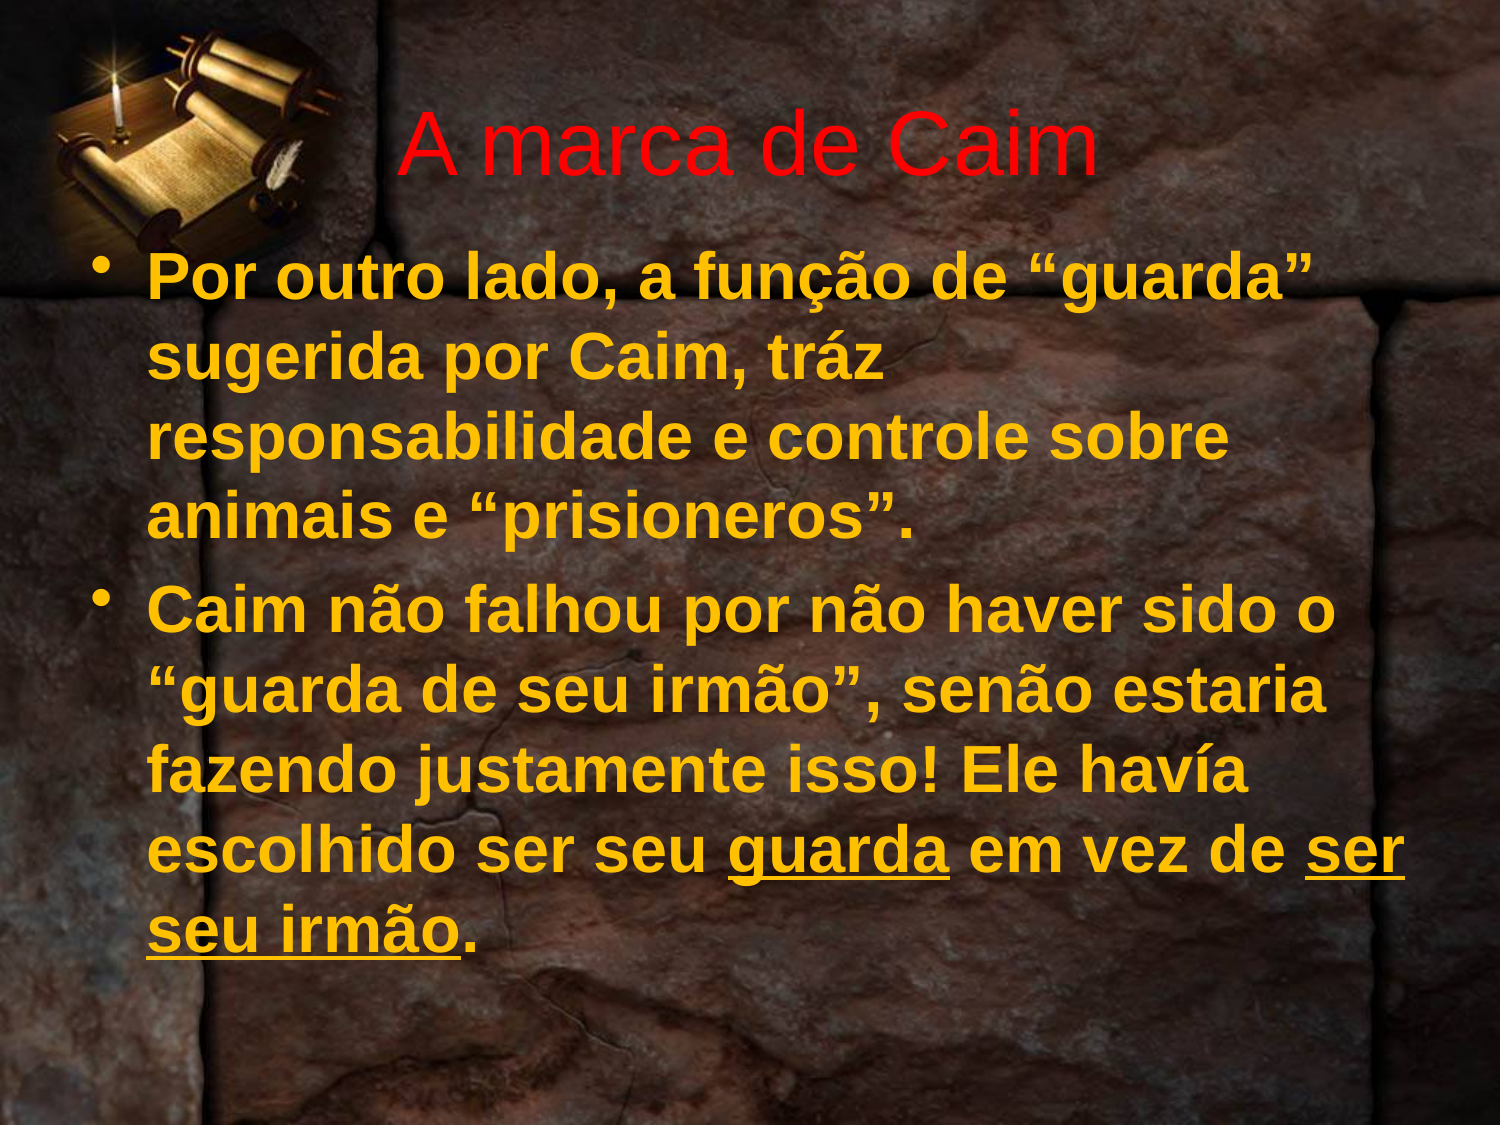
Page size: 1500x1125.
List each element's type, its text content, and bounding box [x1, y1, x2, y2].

picture [0, 0, 1500, 1125]
list Por outro lado, a função de “guarda” sugerida por Caim, tráz responsabilidade e controle sobre animais e “prisioneros”. Caim não falhou por não haver sido o “guarda de seu irmão”, senão estaria fazendo justamente isso! Ele havía escolhido ser seu guarda em vez de ser seu irmão. [74, 224, 1426, 1051]
title A marca de Caim [74, 44, 1426, 224]
